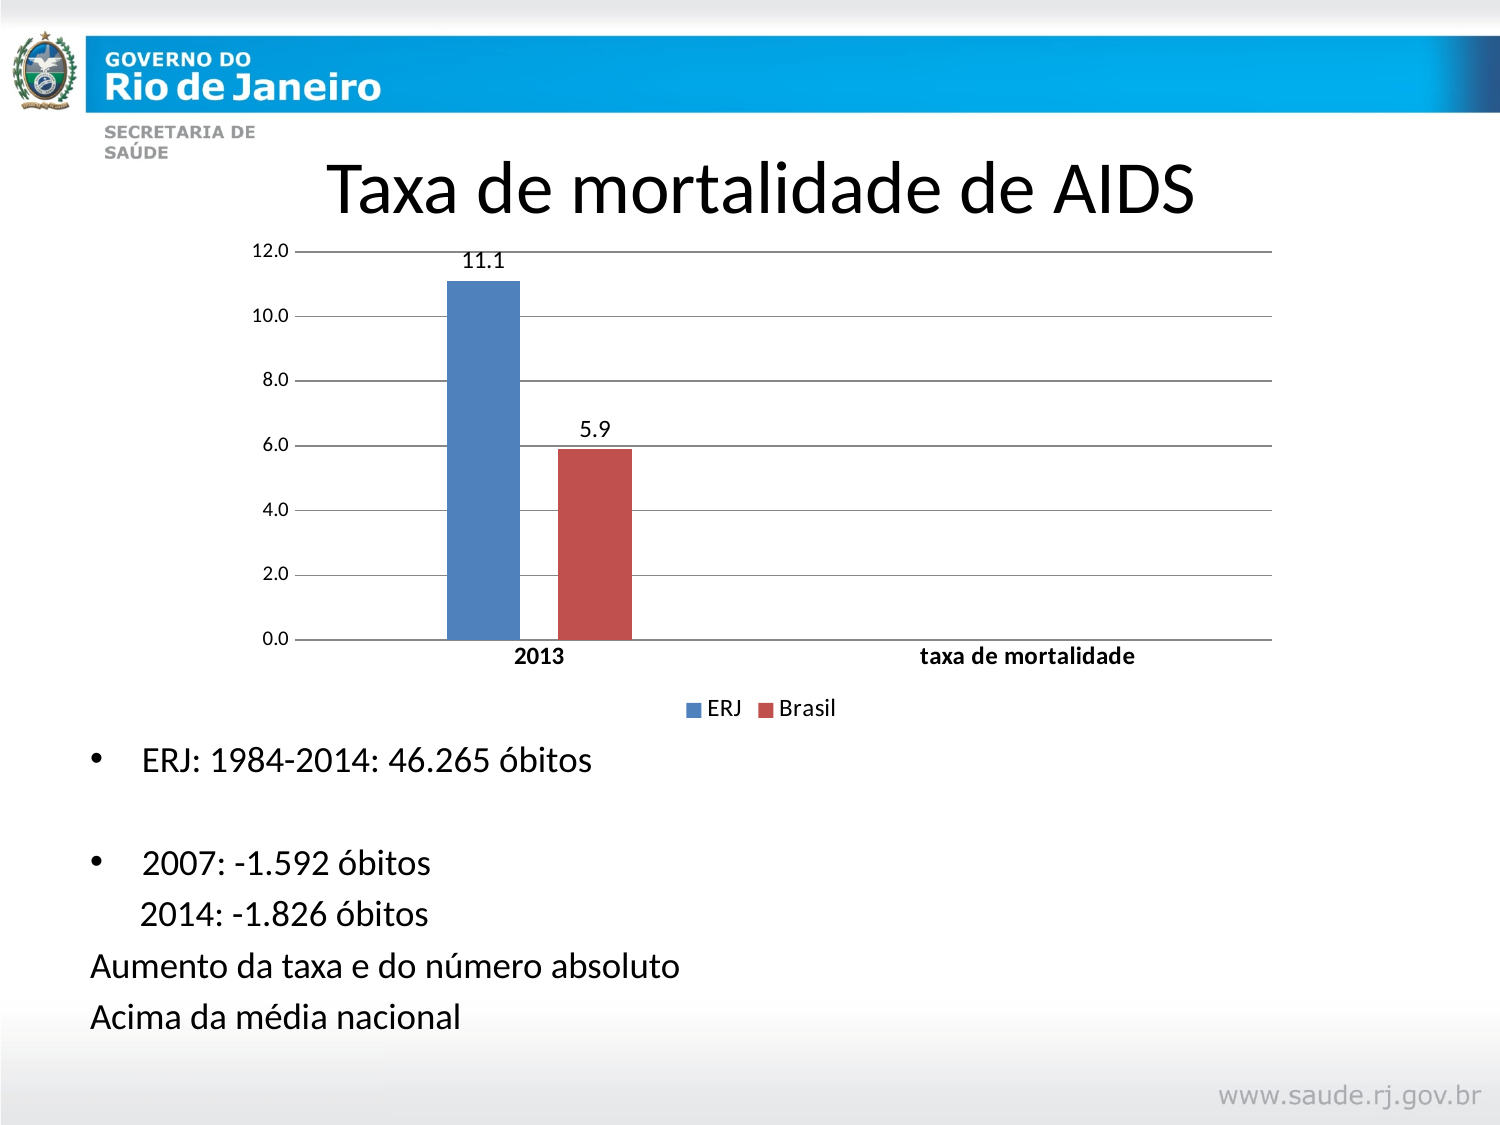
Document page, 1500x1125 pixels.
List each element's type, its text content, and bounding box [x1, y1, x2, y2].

title Taxa de mortalidade de AIDS [171, 125, 1353, 243]
chart [229, 231, 1294, 730]
list ERJ: 1984-2014: 46.265 óbitos 2007: -1.592 óbitos 2014: -1.826 óbitos Aumento da taxa e do número absoluto Acima da média nacional [75, 727, 1425, 1047]
picture [0, 0, 1500, 1125]
